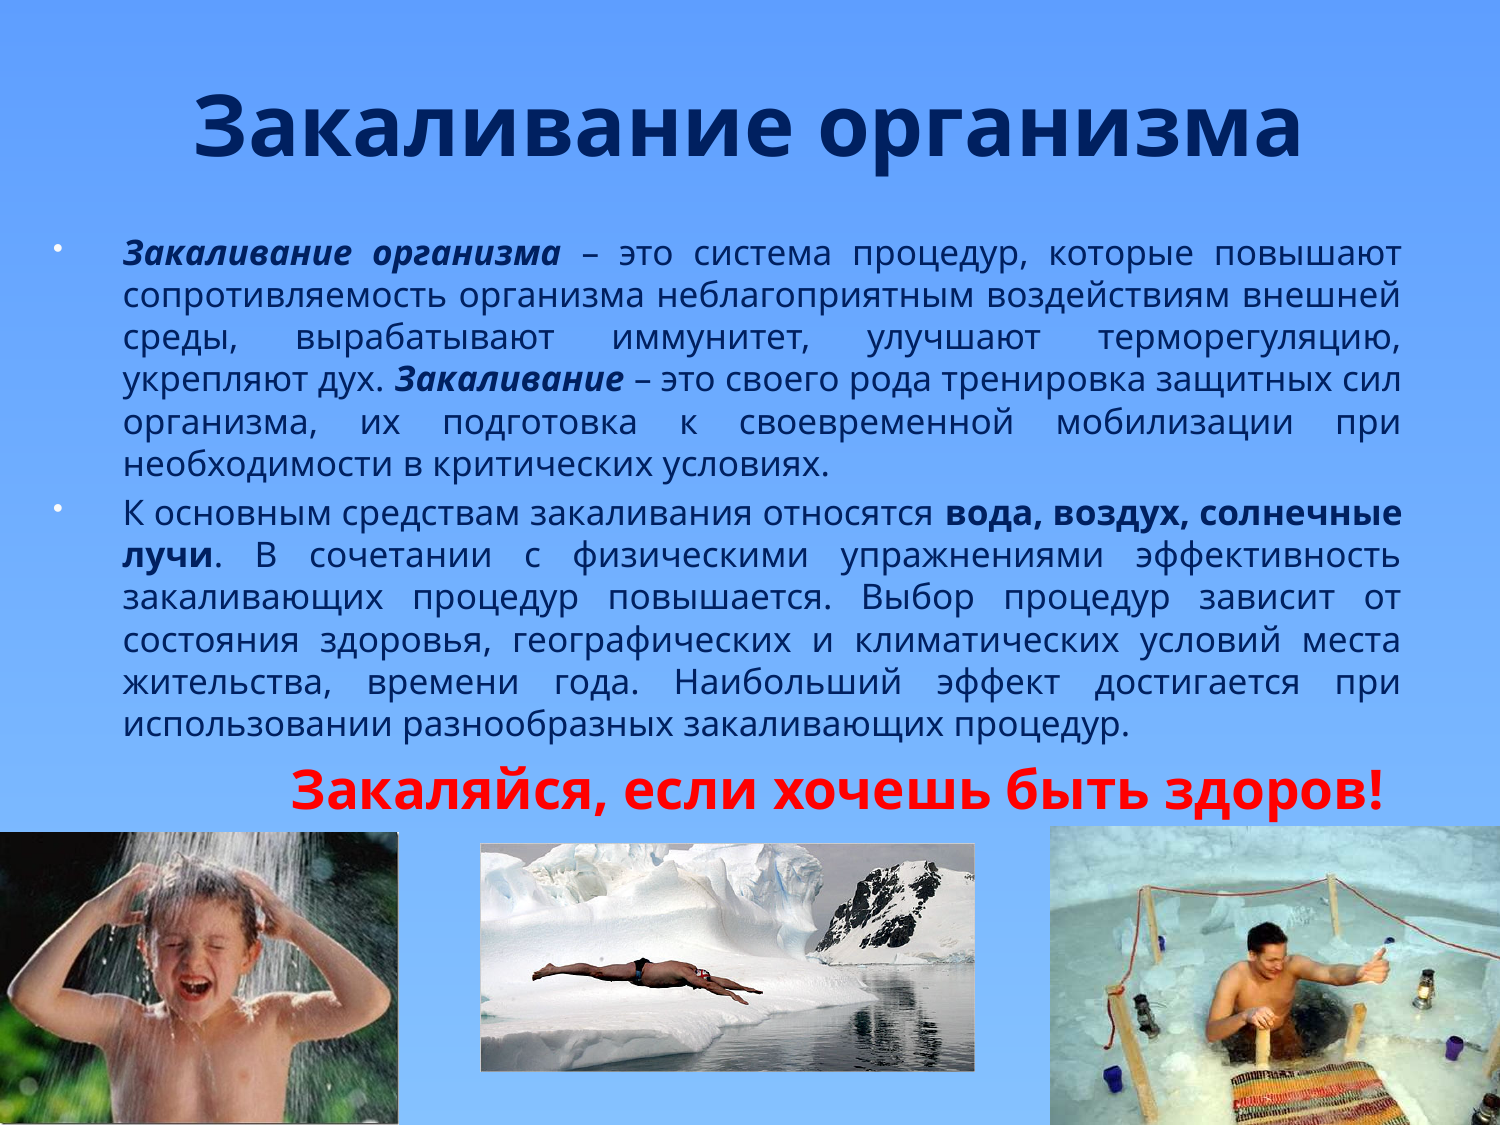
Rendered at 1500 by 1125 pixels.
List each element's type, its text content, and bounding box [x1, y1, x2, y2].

picture [1050, 826, 1500, 1125]
picture [0, 831, 399, 1125]
title Закаливание организма [75, 45, 1425, 200]
picture [480, 843, 975, 1073]
list Закаливание организма – это система процедур, которые повышают сопротивляемость организма неблагоприятным воздействиям внешней среды, вырабатывают иммунитет, улучшают терморегуляцию, укрепляют дух. Закаливание – это своего рода тренировка защитных сил организма, их подготовка к своевременной мобилизации при необходимости в критических условиях. К основным средствам закаливания относятся вода, воздух, солнечные лучи. В сочетании с физическими упражнениями эффективность закаливающих процедур повышается. Выбор процедур зависит от состояния здоровья, географических и климатических условий места жительства, времени года. Наибольший эффект достигается при использовании разнообразных закаливающих процедур. Закаляйся, если хочешь быть здоров! [23, 222, 1418, 868]
